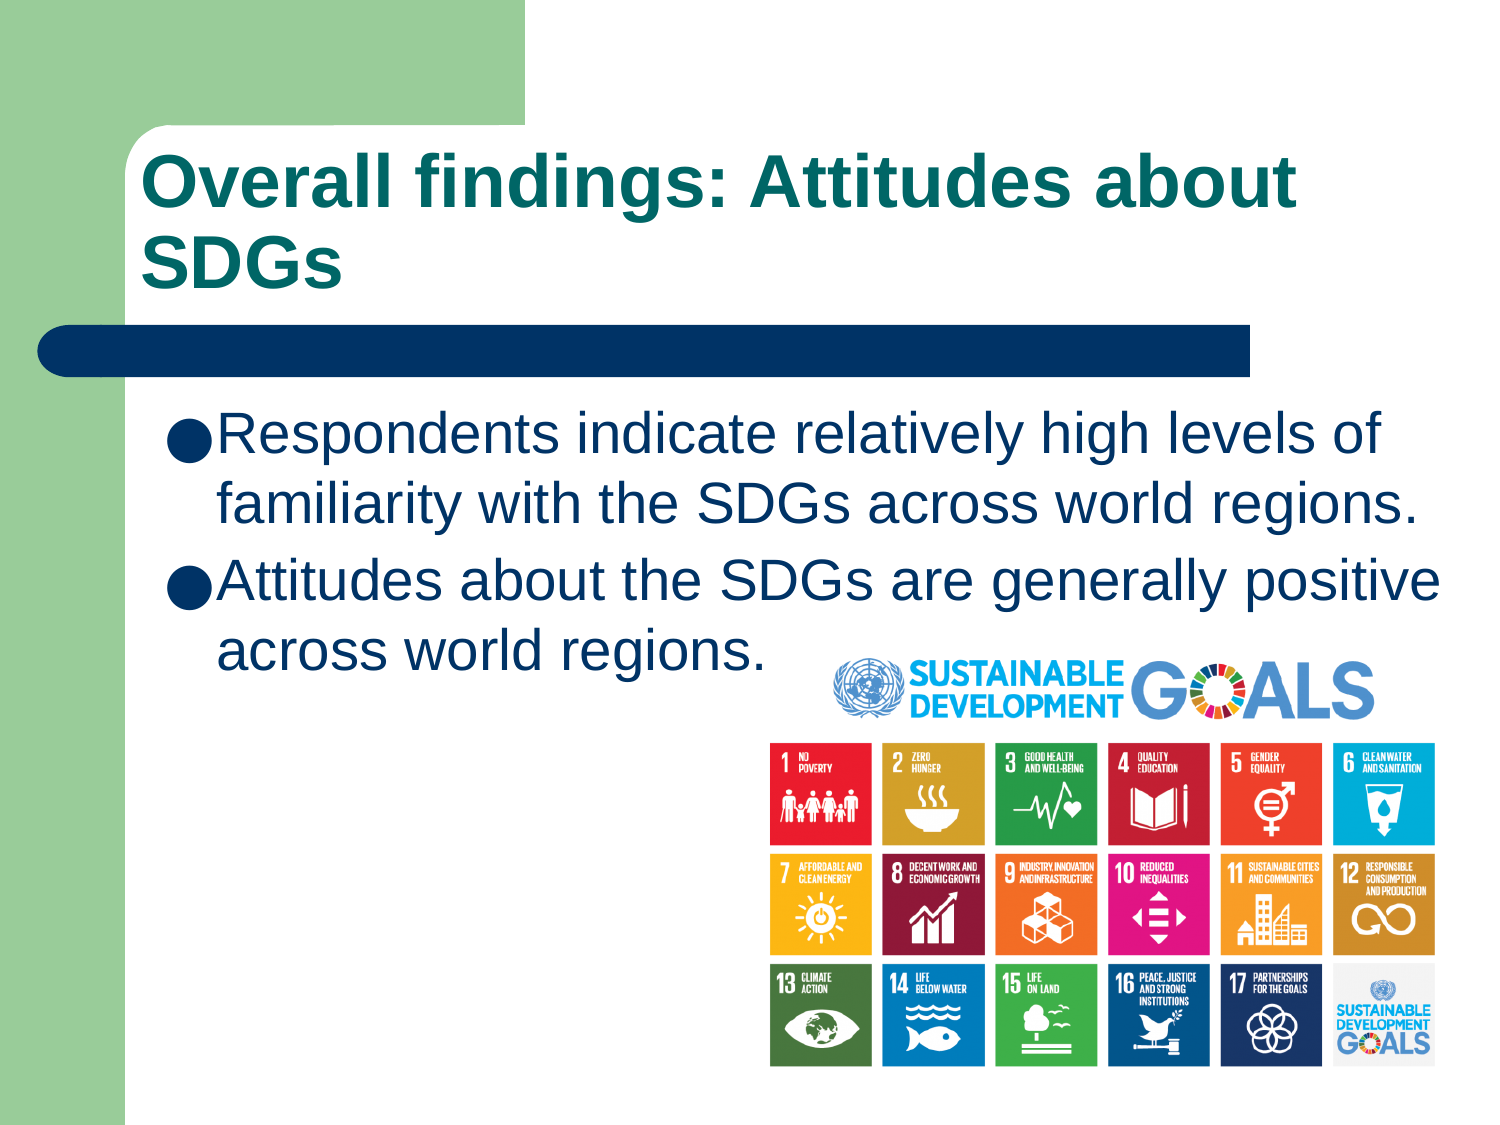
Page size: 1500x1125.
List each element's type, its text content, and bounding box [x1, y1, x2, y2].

title Overall findings: Attitudes about SDGs [125, 125, 1425, 313]
picture [737, 647, 1463, 1078]
list Respondents indicate relatively high levels of familiarity with the SDGs across world regions. Attitudes about the SDGs are generally positive across world regions. [126, 387, 1463, 764]
